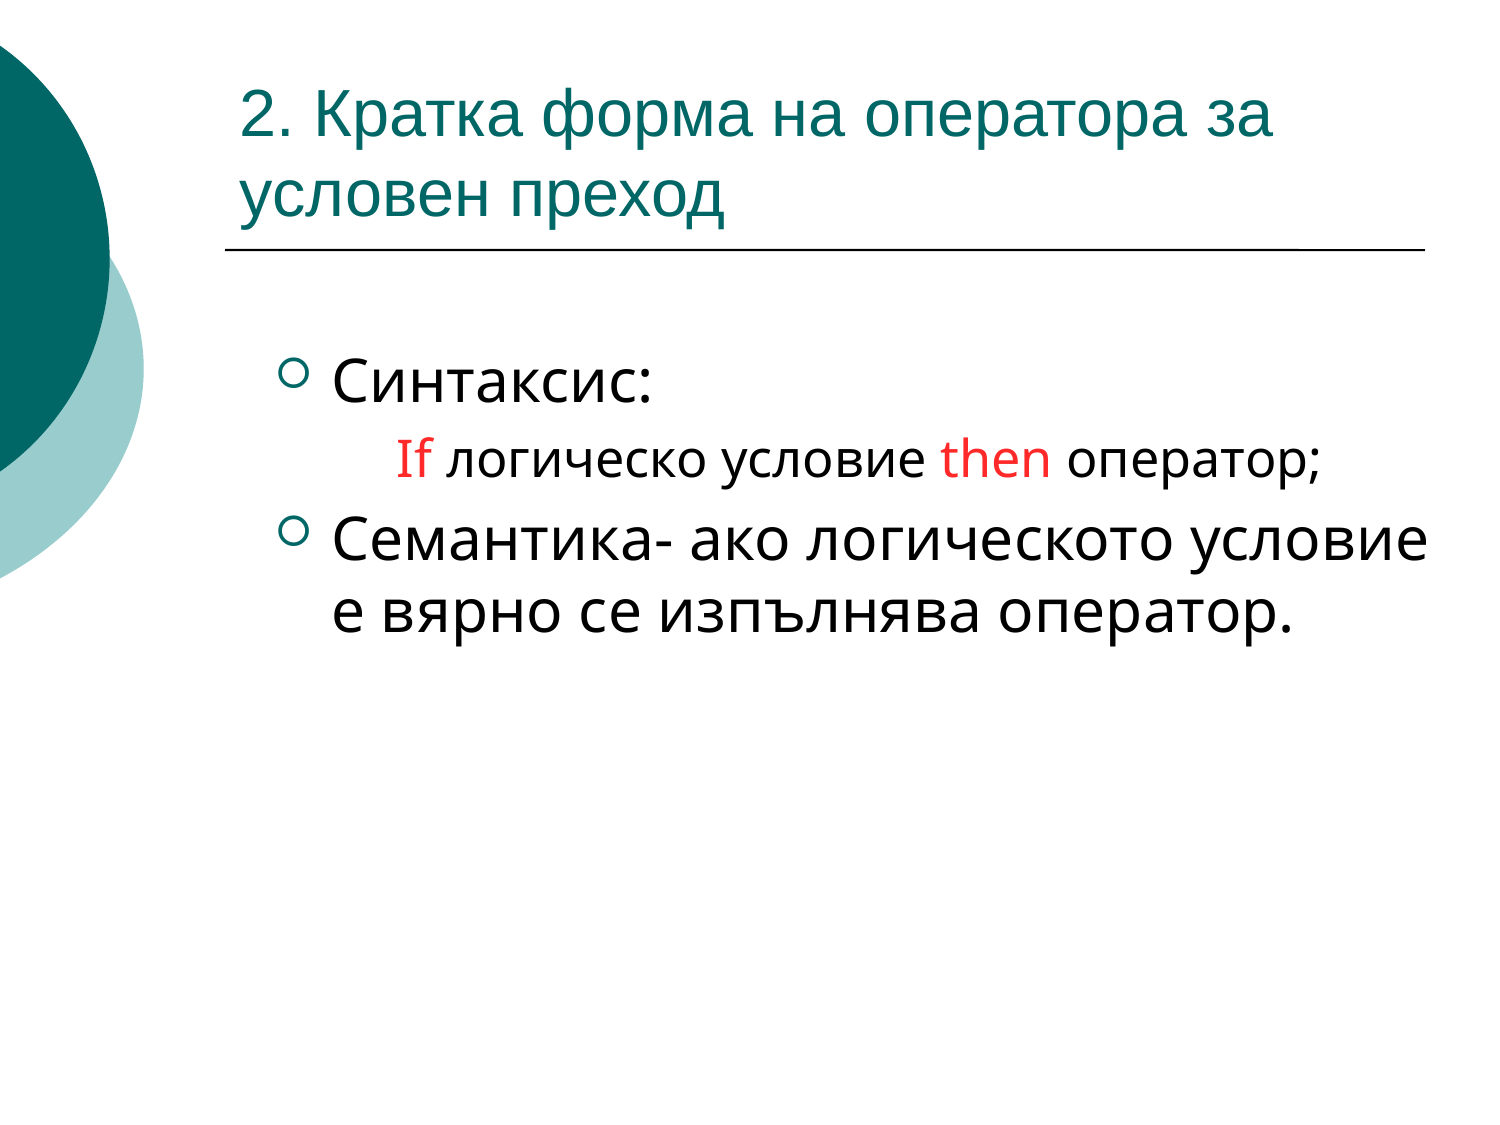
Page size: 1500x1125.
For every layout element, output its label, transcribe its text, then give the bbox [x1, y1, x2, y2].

title 2. Кратка форма на оператора за условен преход [224, 49, 1425, 238]
text_box Синтаксис: If логическо условие then оператор; Семантика- ако логическото условие е вярно се изпълнява оператор. [260, 335, 1460, 1011]
